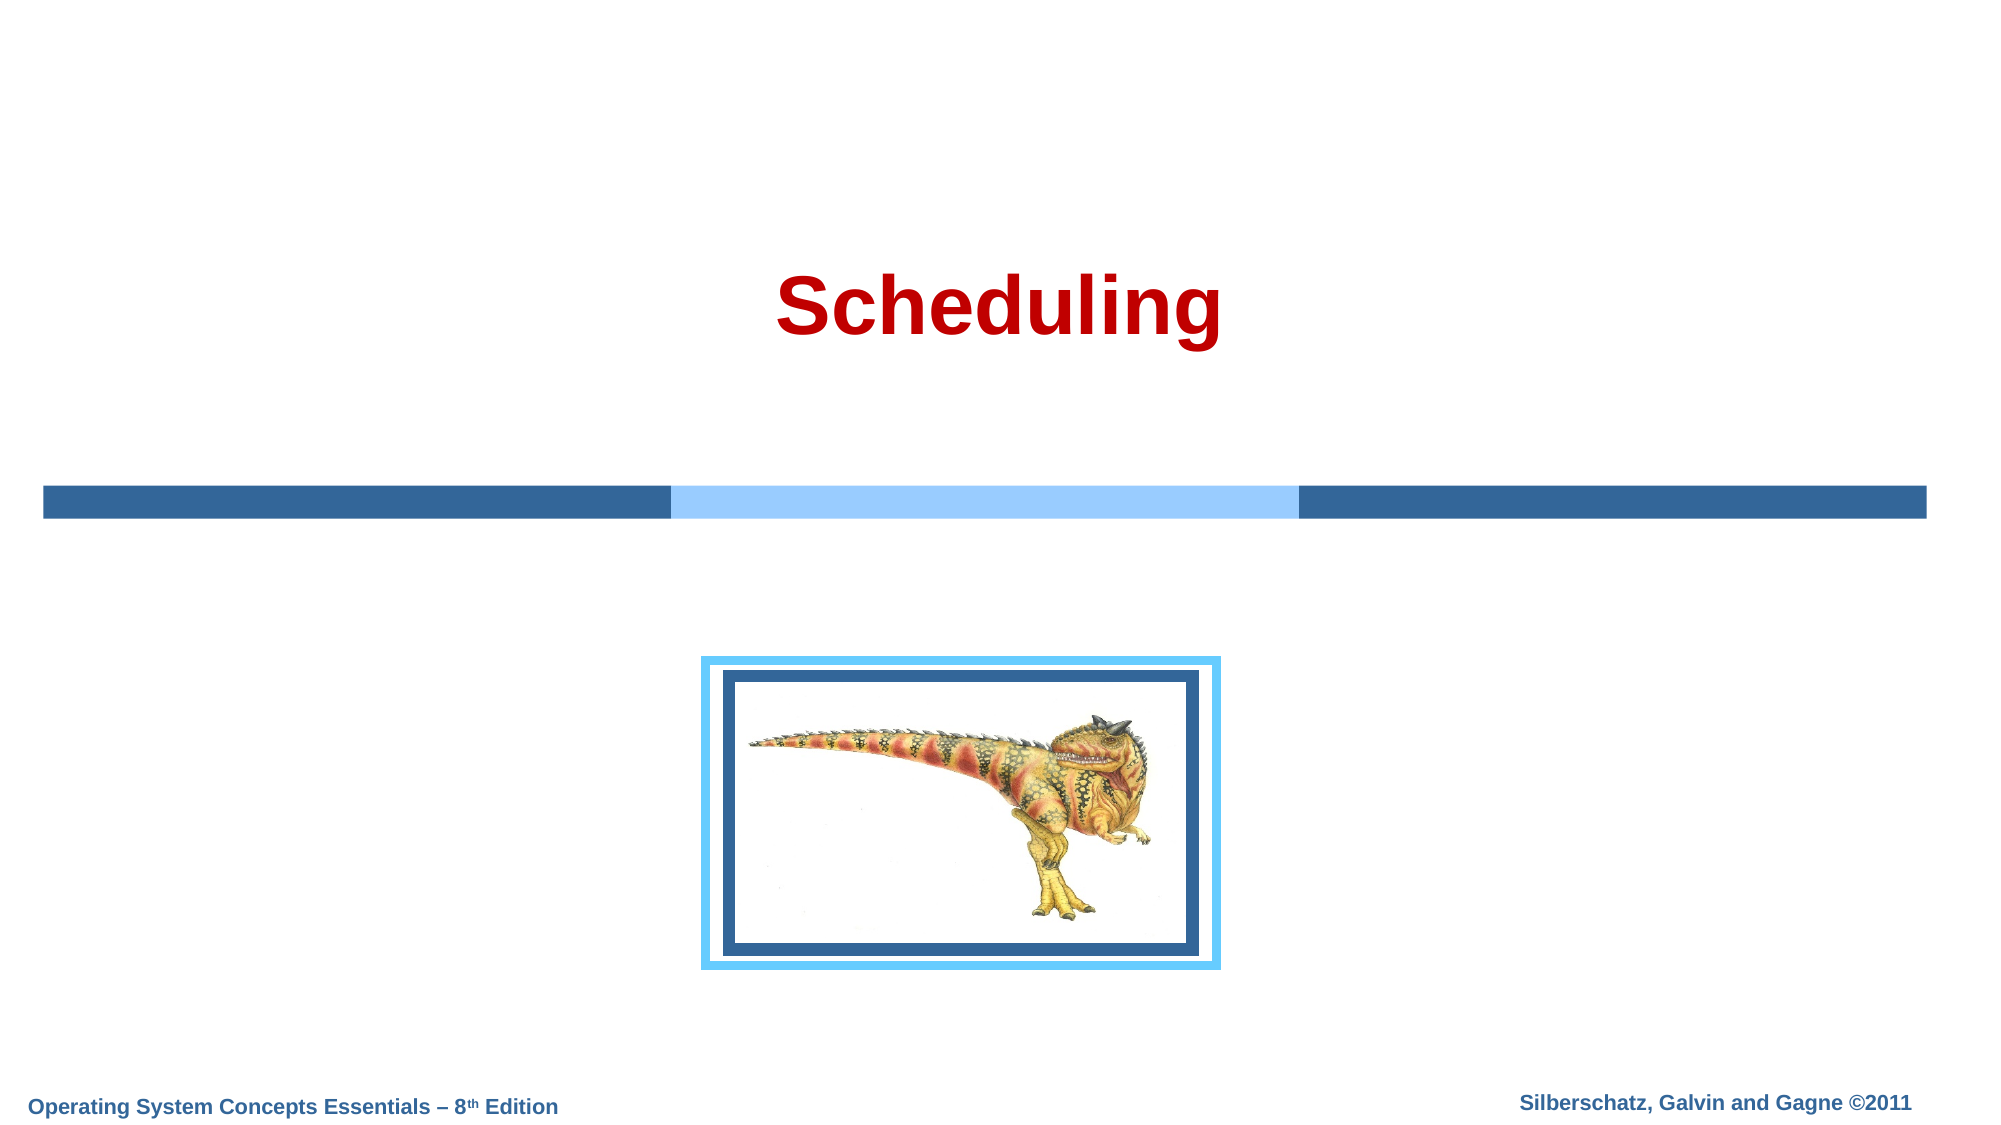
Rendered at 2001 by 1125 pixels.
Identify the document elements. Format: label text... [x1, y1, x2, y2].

picture [735, 682, 1186, 943]
title Scheduling [150, 112, 1850, 462]
